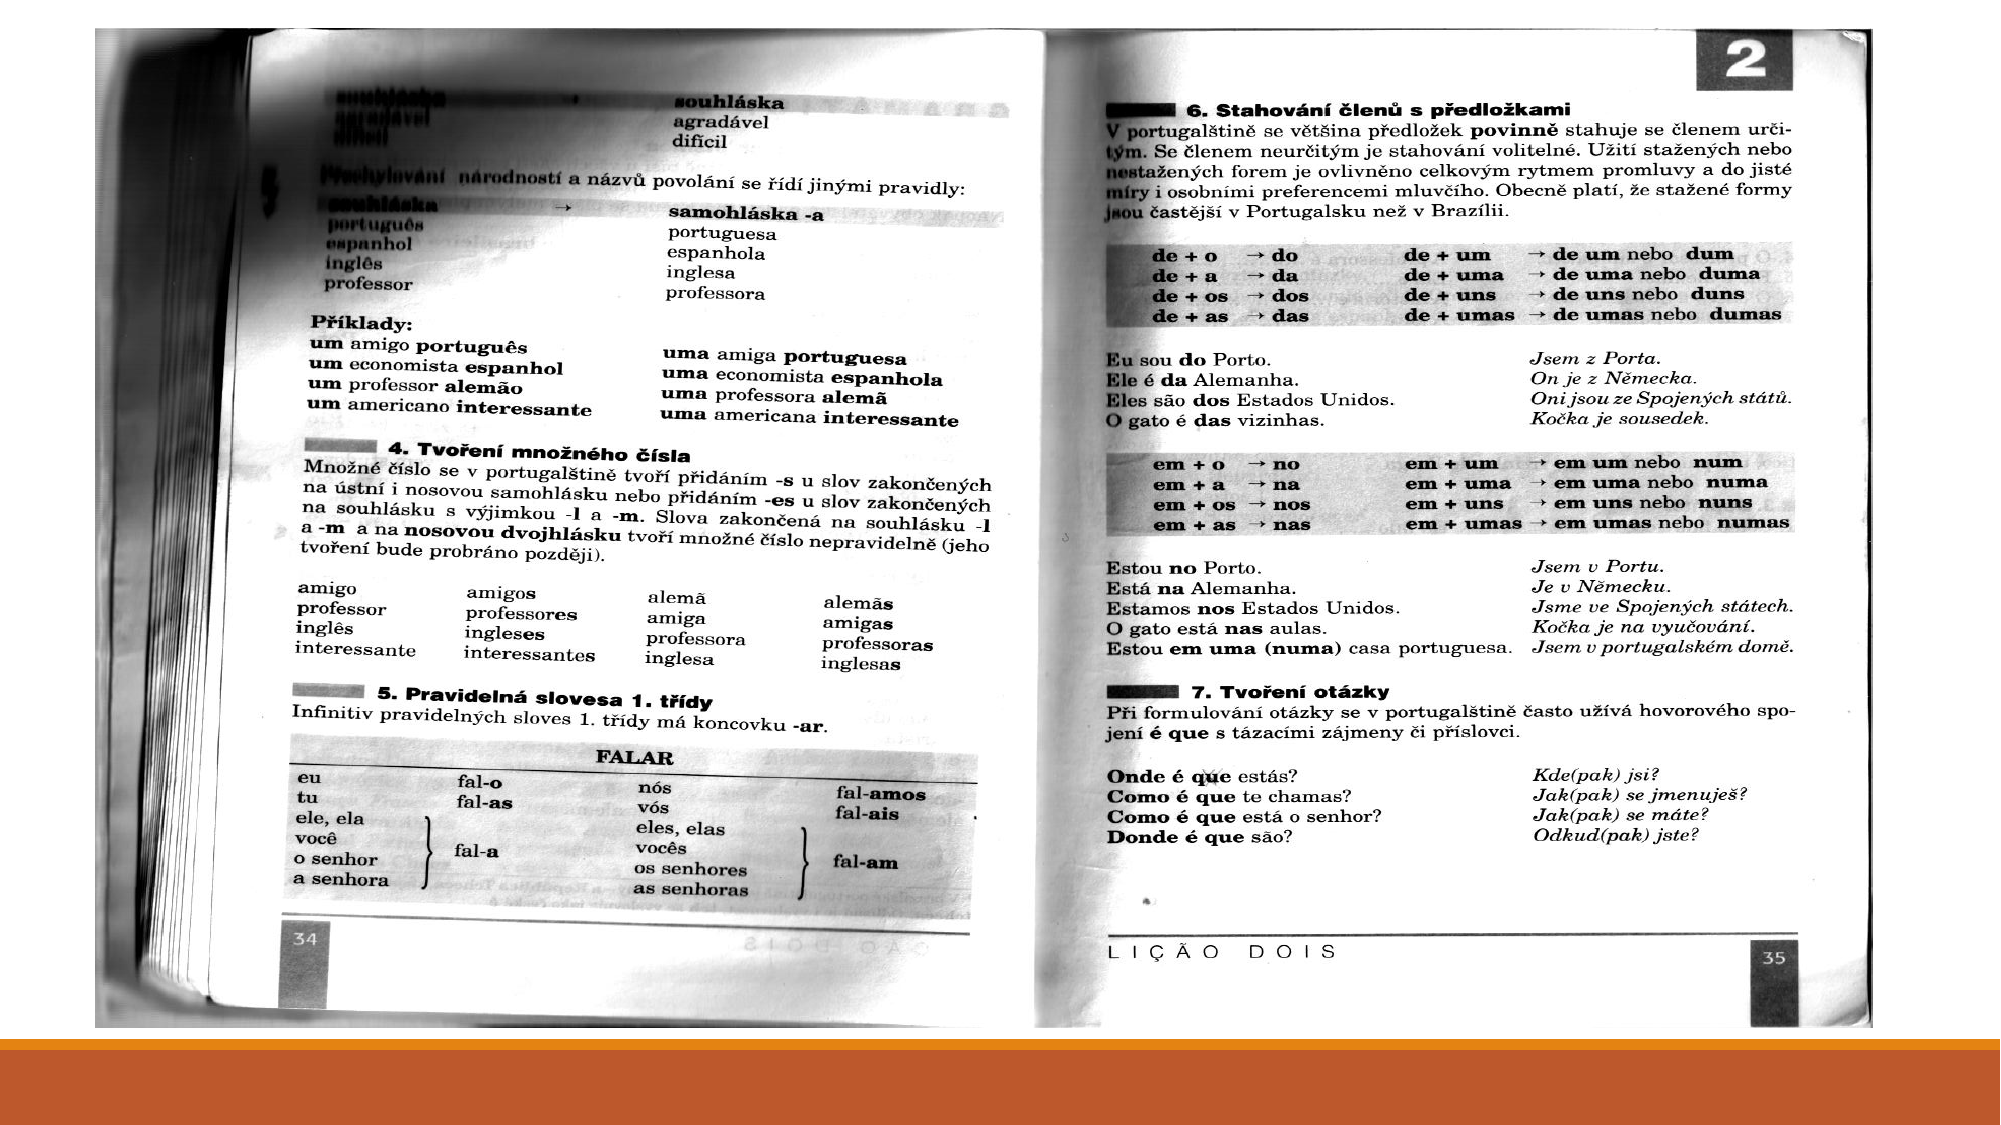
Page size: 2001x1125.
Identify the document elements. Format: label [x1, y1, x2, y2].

list [94, 27, 1873, 1029]
